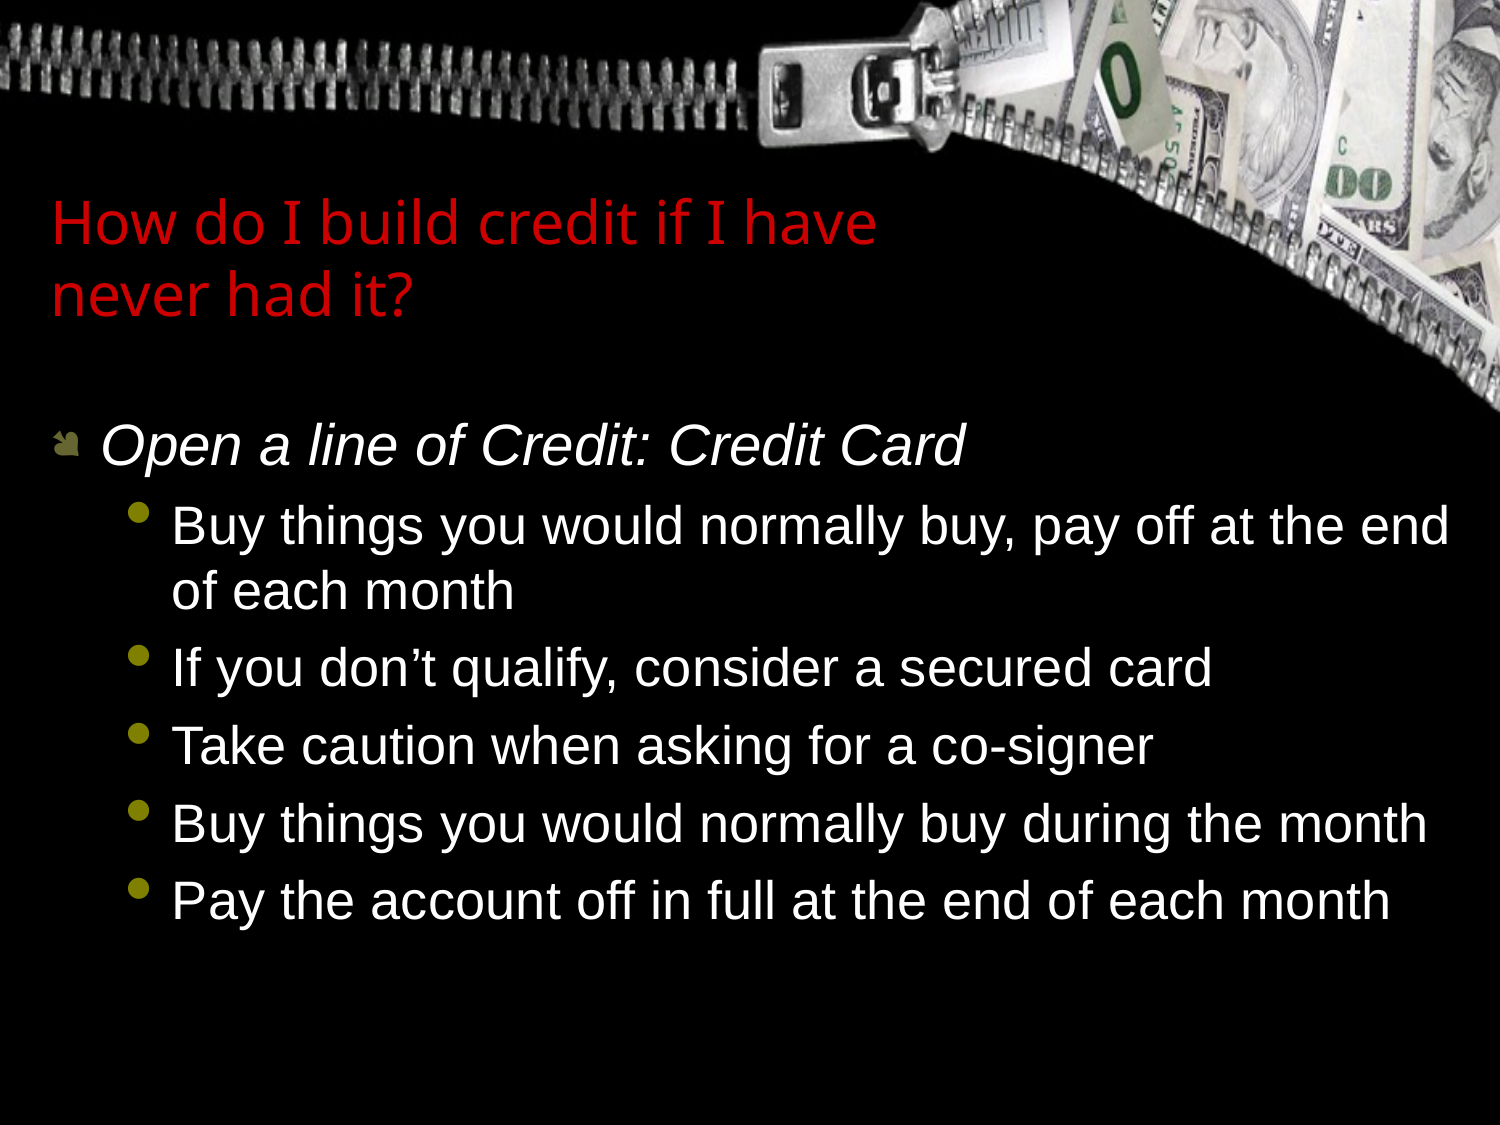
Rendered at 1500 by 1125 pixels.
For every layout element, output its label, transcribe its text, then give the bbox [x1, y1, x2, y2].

list Open a line of Credit: Credit Card Buy things you would normally buy, pay off at the end of each month If you don’t qualify, consider a secured card Take caution when asking for a co-signer Buy things you would normally buy during the month Pay the account off in full at the end of each month [50, 407, 1463, 1125]
title How do I build credit if I have never had it? [50, 162, 1025, 350]
picture [0, 0, 1500, 1125]
